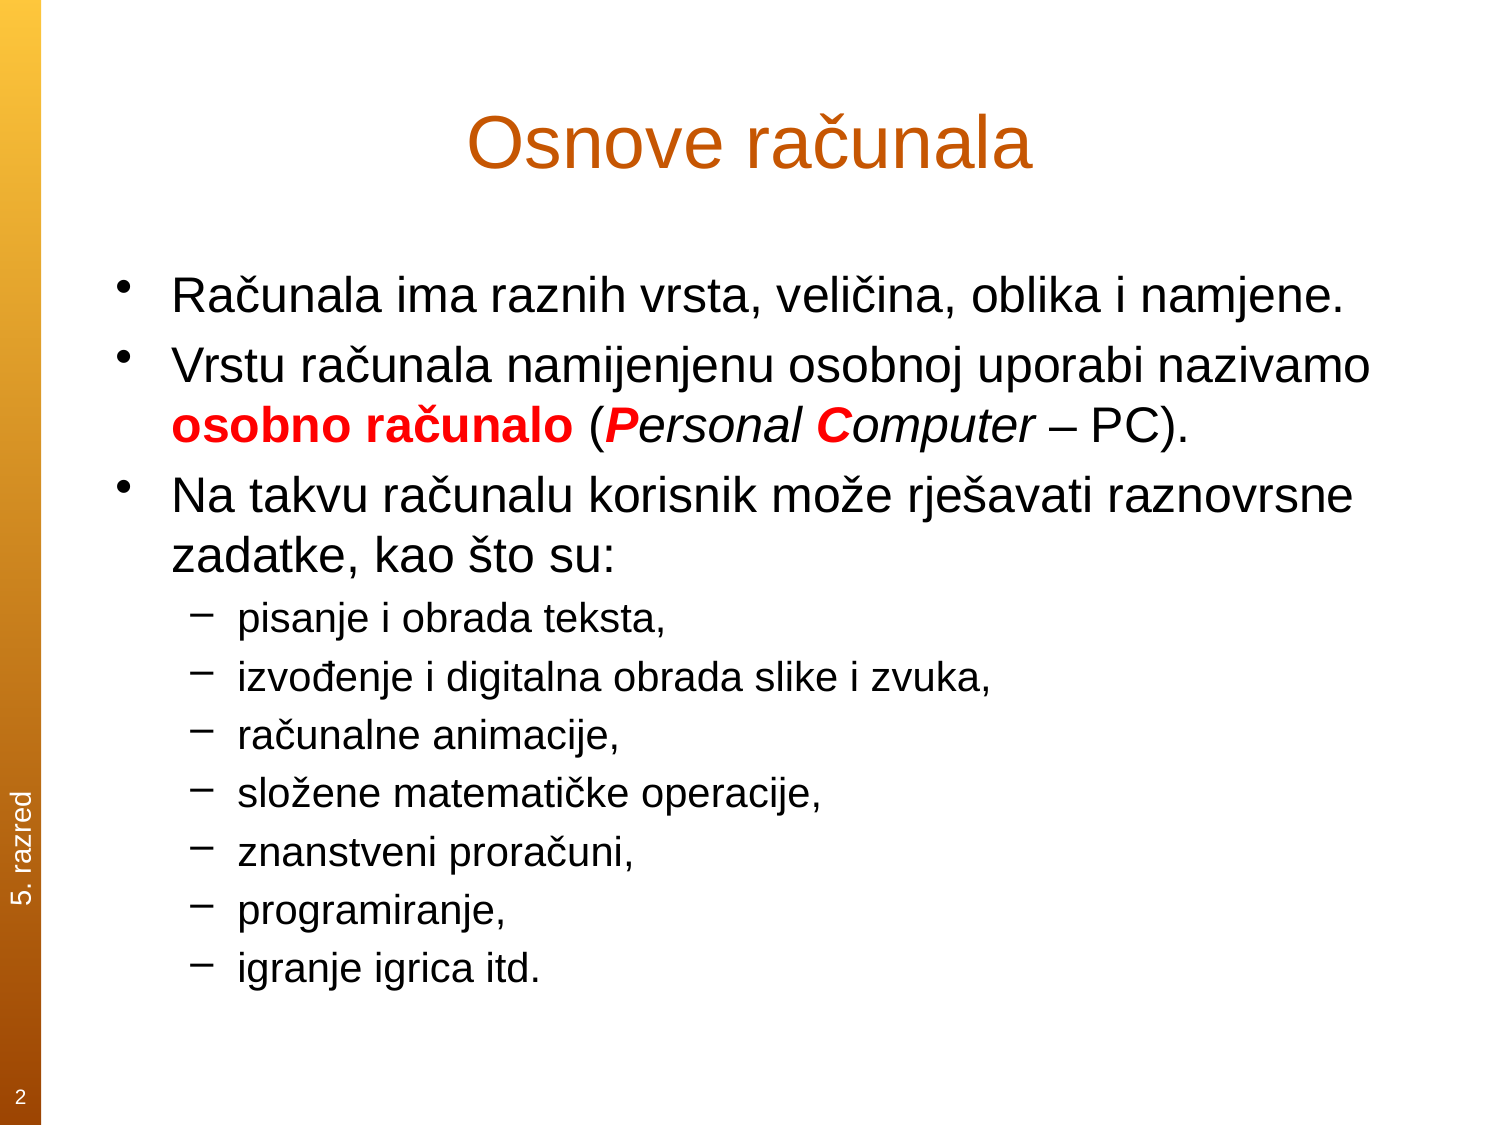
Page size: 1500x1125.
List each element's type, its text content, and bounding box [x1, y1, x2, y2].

title Osnove računala [74, 44, 1426, 233]
list Računala ima raznih vrsta, veličina, oblika i namjene. Vrstu računala namijenjenu osobnoj uporabi nazivamo osobno računalo (Personal Computer – PC). Na takvu računalu korisnik može rješavati raznovrsne zadatke, kao što su: pisanje i obrada teksta, izvođenje i digitalna obrada slike i zvuka, računalne animacije, složene matematičke operacije, znanstveni proračuni, programiranje, igranje igrica itd. [100, 255, 1451, 1106]
